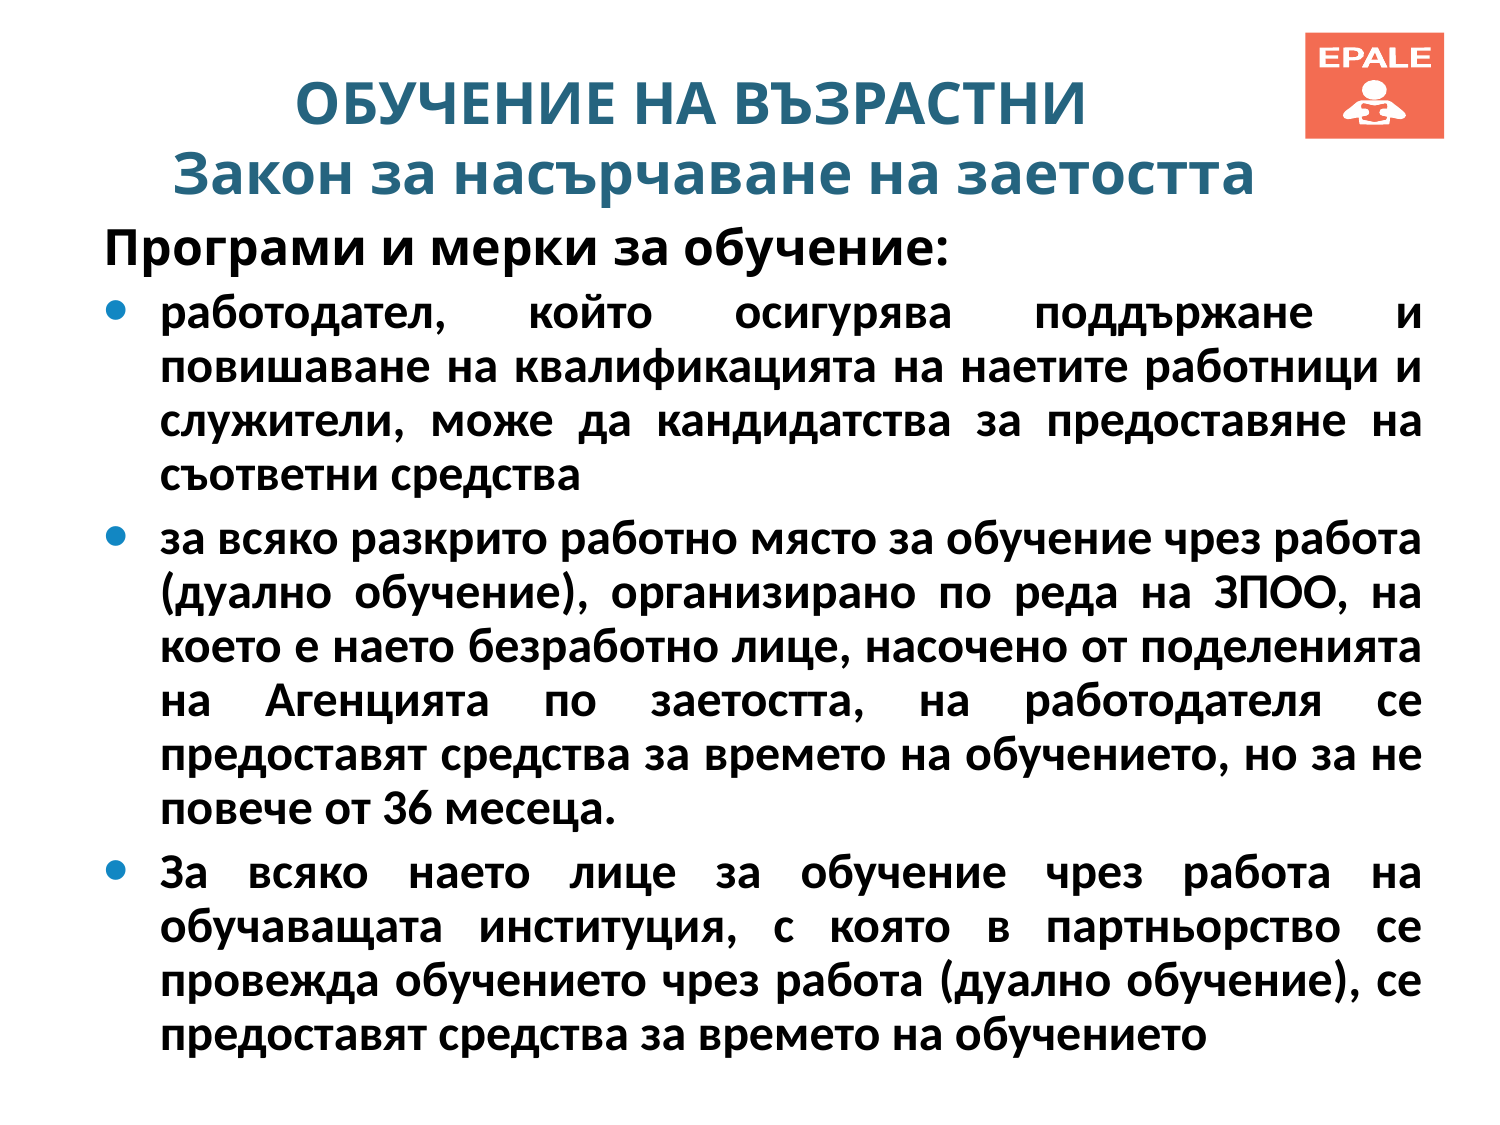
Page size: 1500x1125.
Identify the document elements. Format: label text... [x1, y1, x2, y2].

title ОБУЧЕНИЕ НА ВЪЗРАСТНИ Закон за насърчаване на заетостта [0, 42, 1426, 231]
list Програми и мерки за обучение: работодател, който осигурява поддържане и повишаване на квалификацията на наетите работници и служители, може да кандидатства за предоставяне на съответни средства за всяко разкрито работно място за обучение чрез работа (дуално обучение), организирано по реда на ЗПОО, на което е наето безработно лице, насочено от поделенията на Агенцията по заетостта, на работодателя се предоставят средства за времето на обучението, но за не повече от 36 месеца. За всяко наето лице за обучение чрез работа на обучаващата институция, с която в партньорство се провежда обучението чрез работа (дуално обучение), се предоставят средства за времето на обучението [88, 207, 1439, 951]
picture [1304, 32, 1445, 139]
